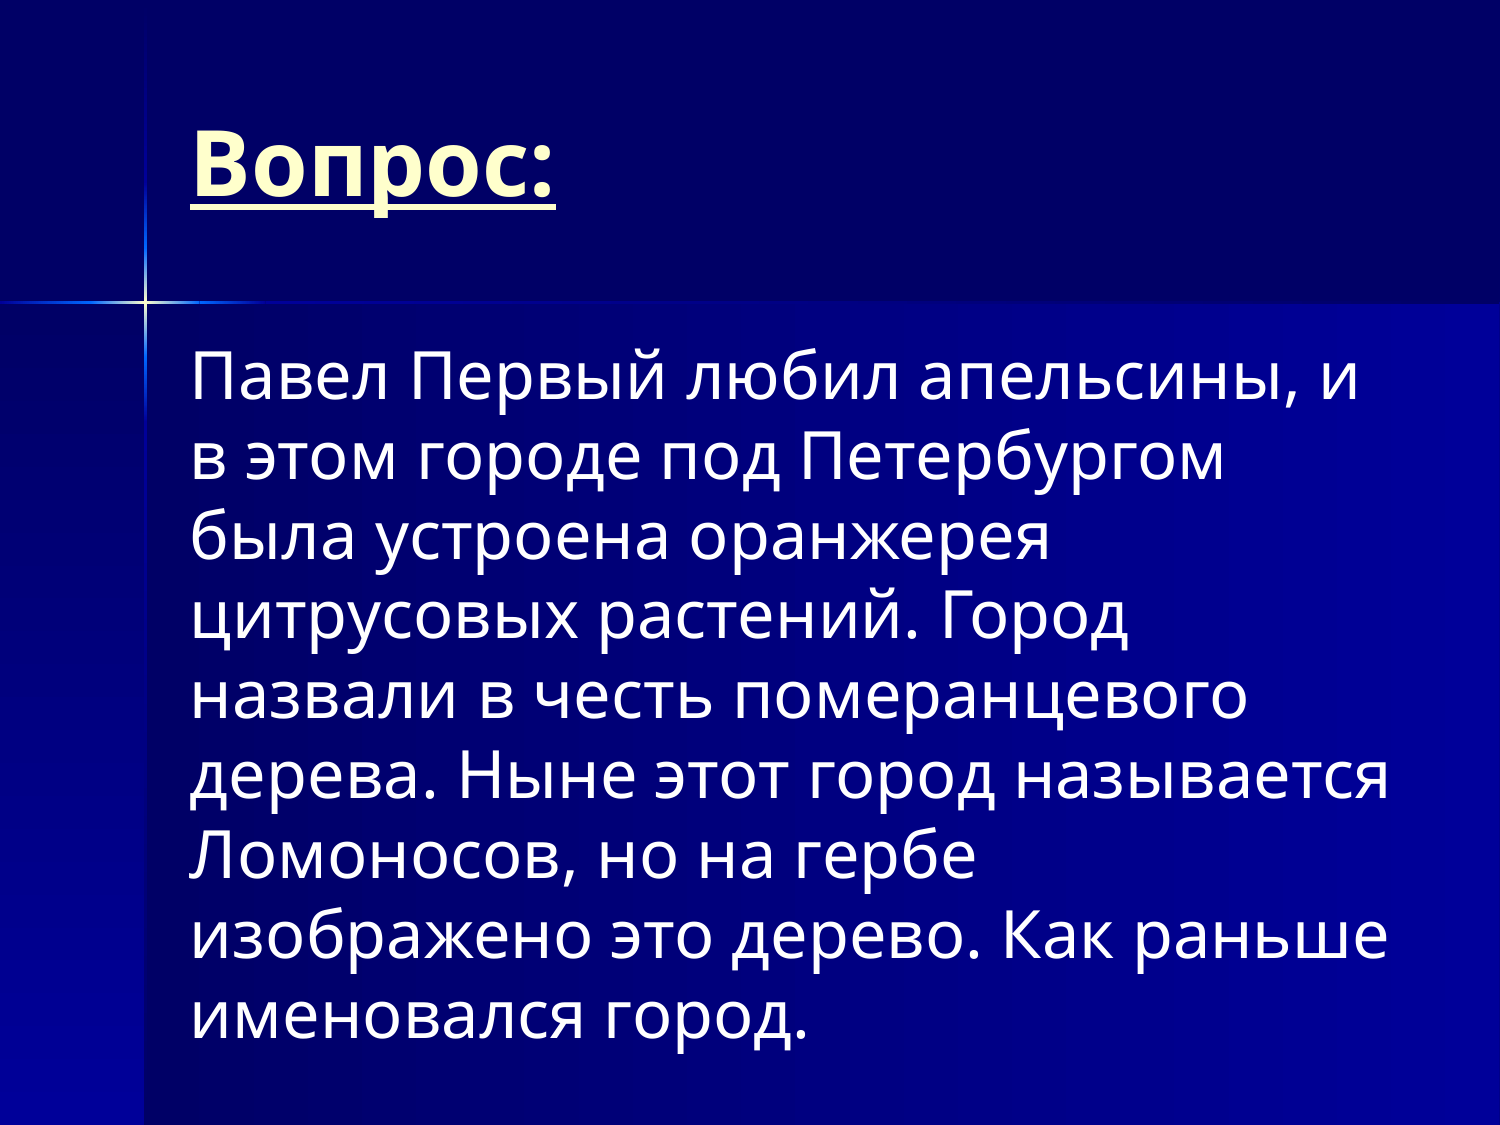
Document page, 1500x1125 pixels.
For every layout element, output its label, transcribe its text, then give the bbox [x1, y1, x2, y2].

list Павел Первый любил апельсины, и в этом городе под Петербургом была устроена оранжерея цитрусовых растений. Город назвали в честь померанцевого дерева. Ныне этот город называется Ломоносов, но на гербе изображено это дерево. Как раньше именовался город. [174, 324, 1413, 1001]
title Вопрос: [174, 49, 1413, 286]
